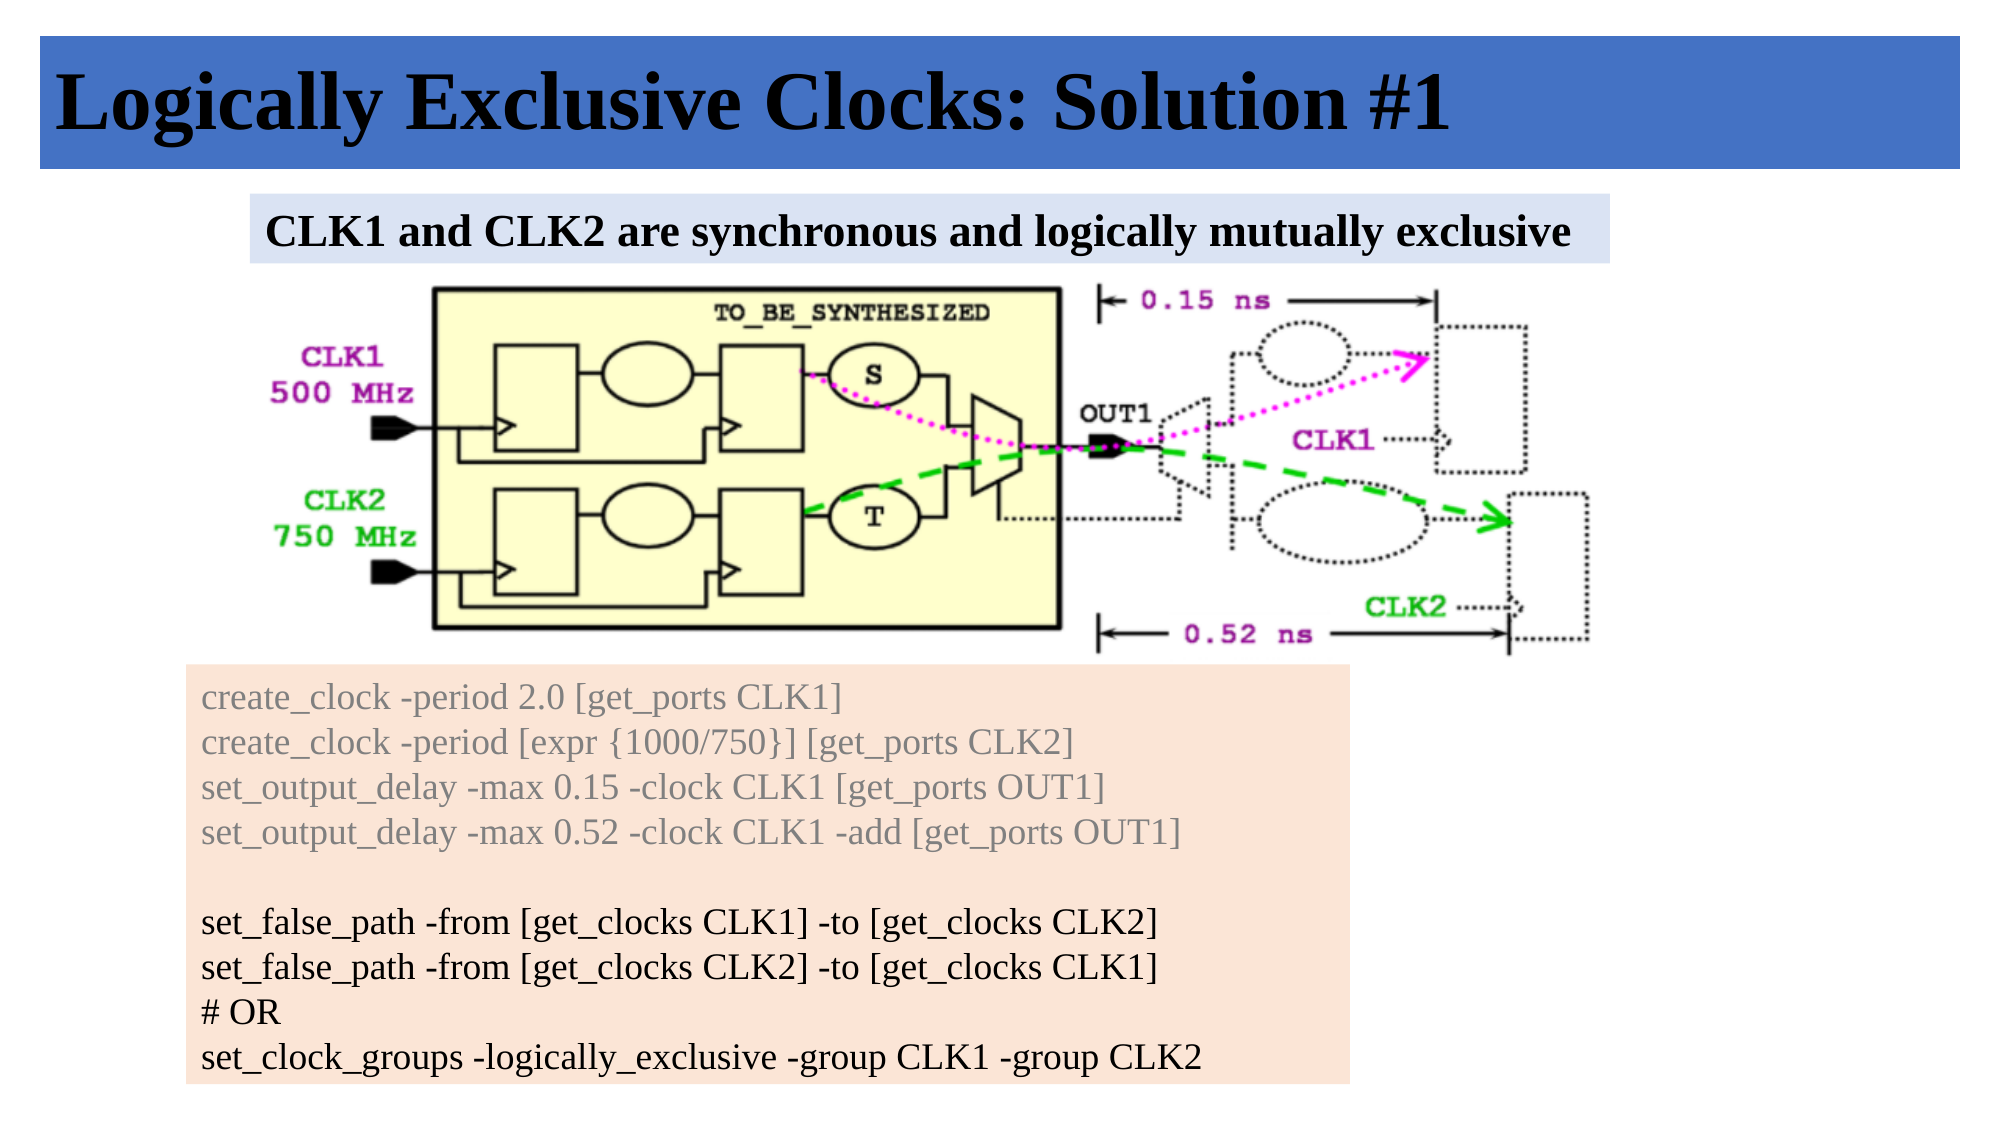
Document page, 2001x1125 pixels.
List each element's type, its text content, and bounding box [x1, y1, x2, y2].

text_box create_clock -period 2.0 [get_ports CLK1] create_clock -period [expr {1000/750}] [get_ports CLK2] set_output_delay -max 0.15 -clock CLK1 [get_ports OUT1] set_output_delay -max 0.52 -clock CLK1 -add [get_ports OUT1] set_false_path -from [get_clocks CLK1] -to [get_clocks CLK2] set_false_path -from [get_clocks CLK2] -to [get_clocks CLK1] # OR set_clock_groups -logically_exclusive -group CLK1 -group CLK2 [186, 664, 1350, 1085]
text_box CLK1 and CLK2 are synchronous and logically mutually exclusive [249, 193, 1610, 264]
picture [216, 264, 1717, 685]
title Logically Exclusive Clocks: Solution #1 [40, 36, 1960, 169]
